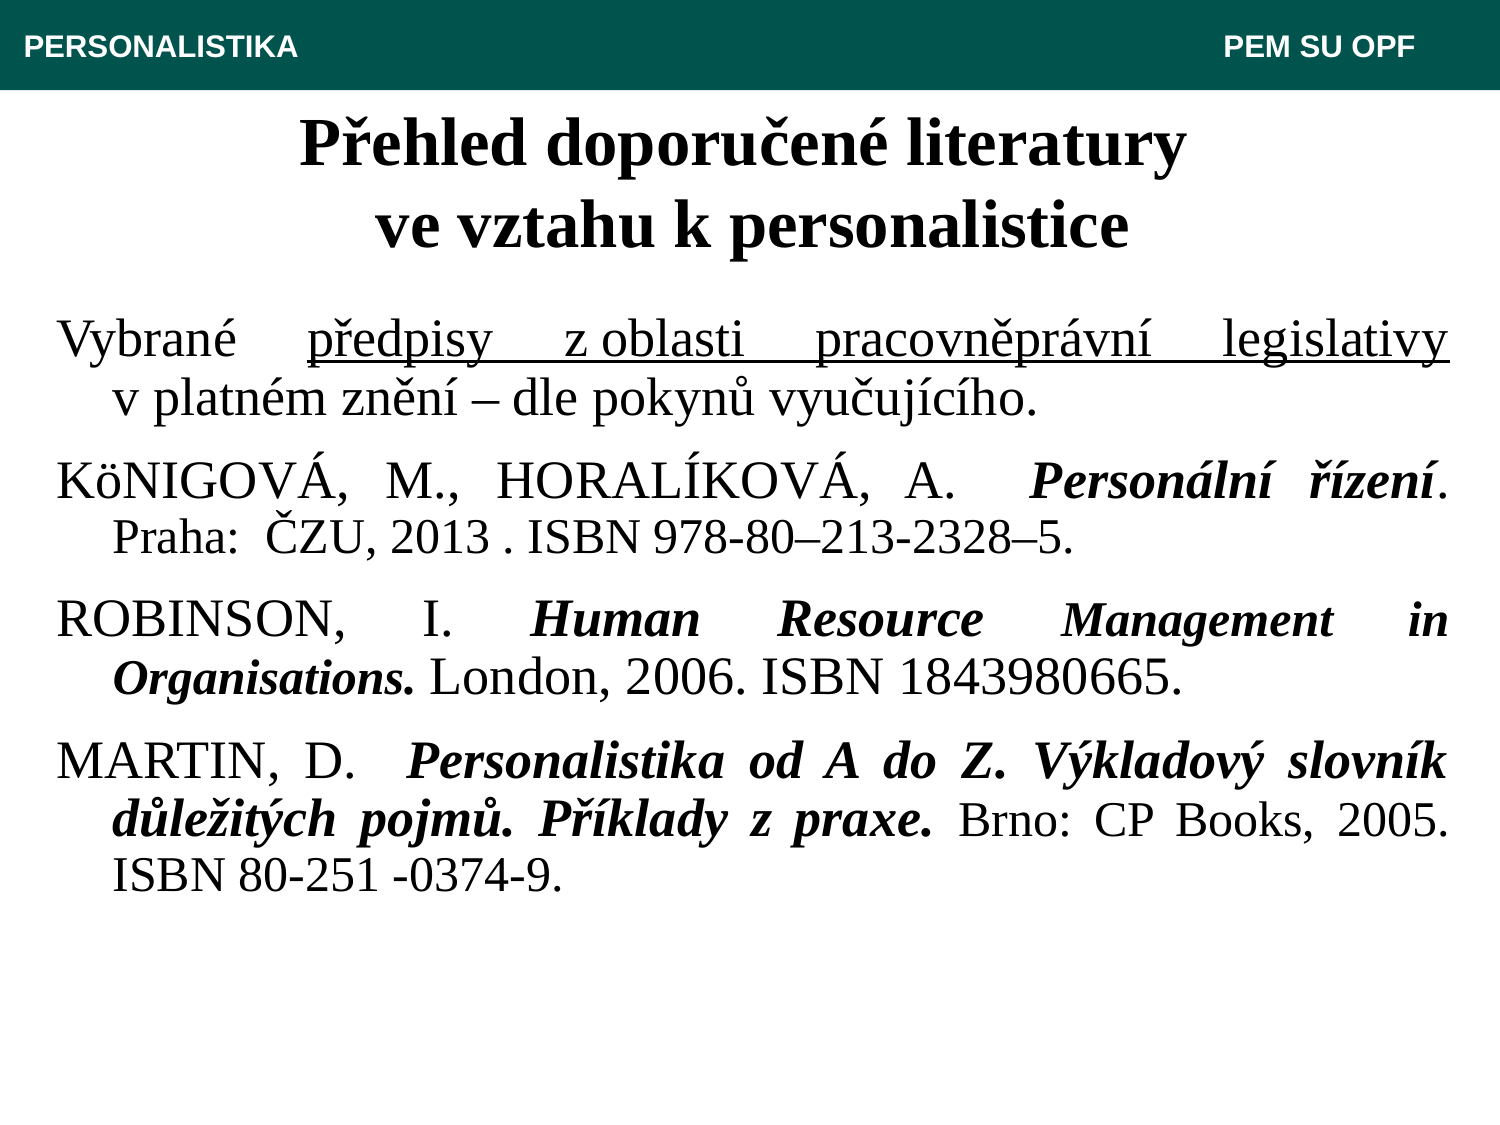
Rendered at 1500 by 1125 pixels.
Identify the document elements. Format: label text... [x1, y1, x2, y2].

text_box PERSONALISTIKA PEM SU OPF [0, 0, 1500, 92]
list Vybrané předpisy z oblasti pracovněprávní legislativy v platném znění – dle pokynů vyučujícího. KöNIGOVÁ, M., HORALÍKOVÁ, A. Personální řízení. Praha: ČZU, 2013 . ISBN 978-80–213-2328–5. ROBINSON, I. Human Resource Management in Organisations. London, 2006. ISBN 1843980665. MARTIN, D. Personalistika od A do Z. Výkladový slovník důležitých pojmů. Příklady z praxe. Brno: CP Books, 2005. ISBN 80-251 -0374-9. [41, 302, 1466, 1083]
title Přehled doporučené literatury ve vztahu k personalistice [52, 99, 1454, 258]
